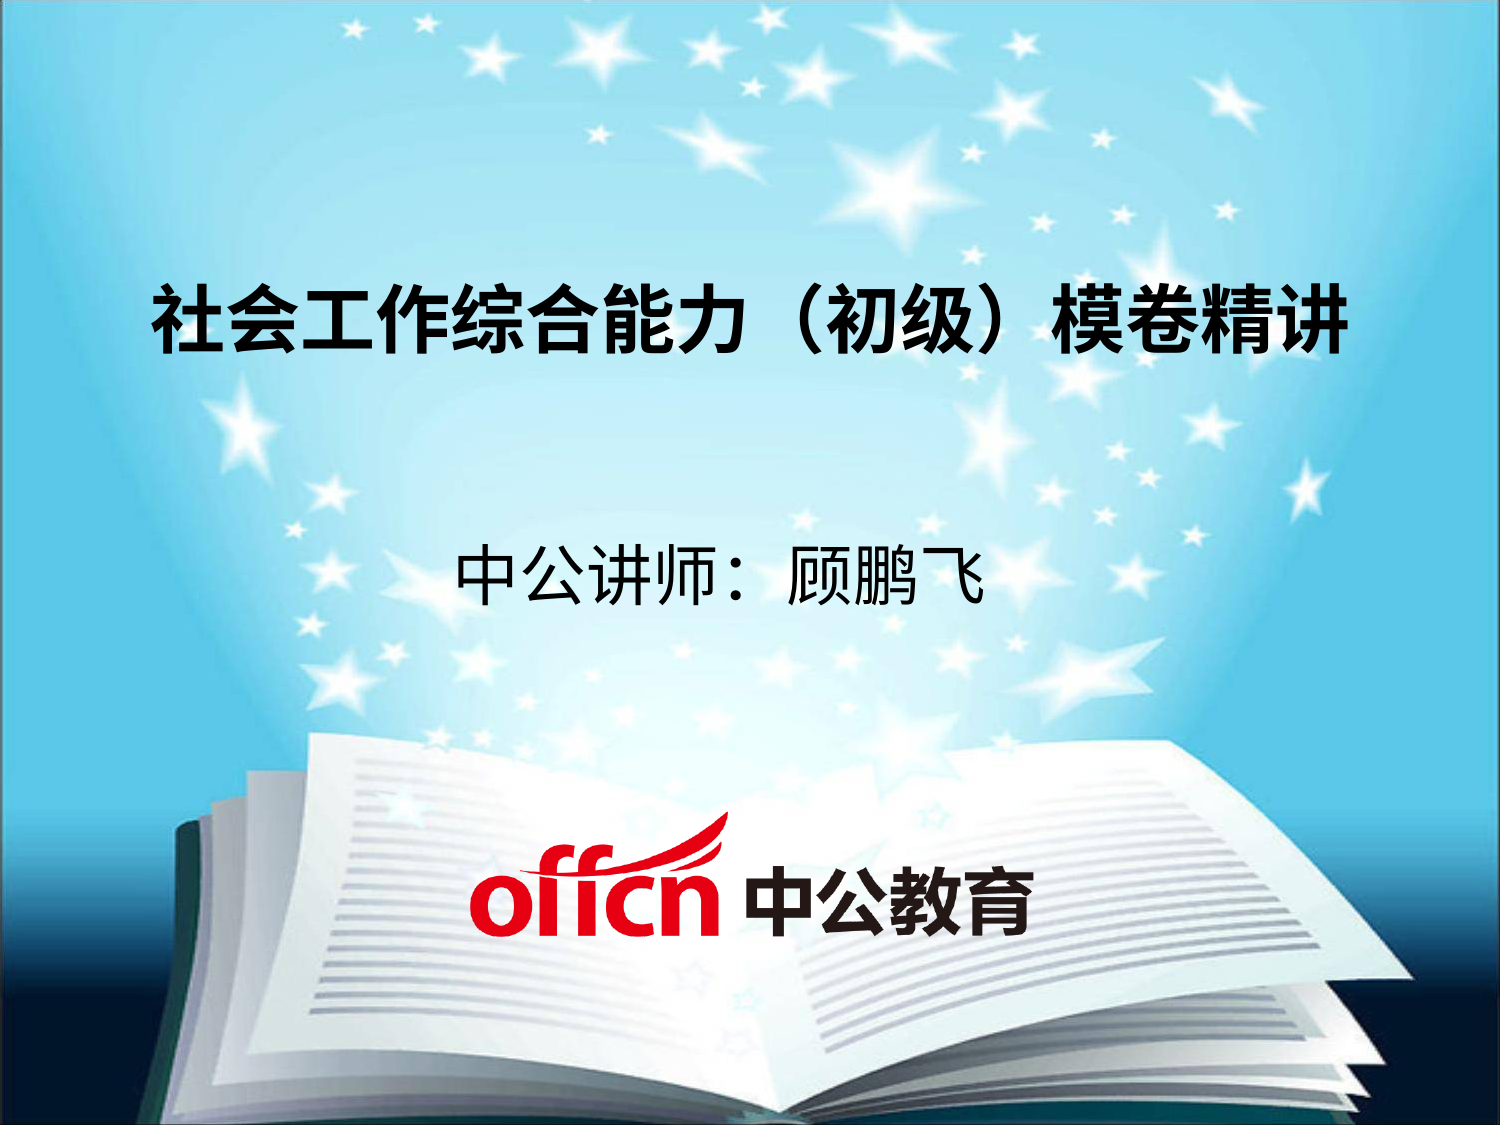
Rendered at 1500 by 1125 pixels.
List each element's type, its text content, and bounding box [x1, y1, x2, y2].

title 社会工作综合能力（初级）模卷精讲 [112, 265, 1388, 371]
picture [0, 0, 1500, 1125]
subtitle 中公讲师：顾鹏飞 [194, 467, 1245, 672]
